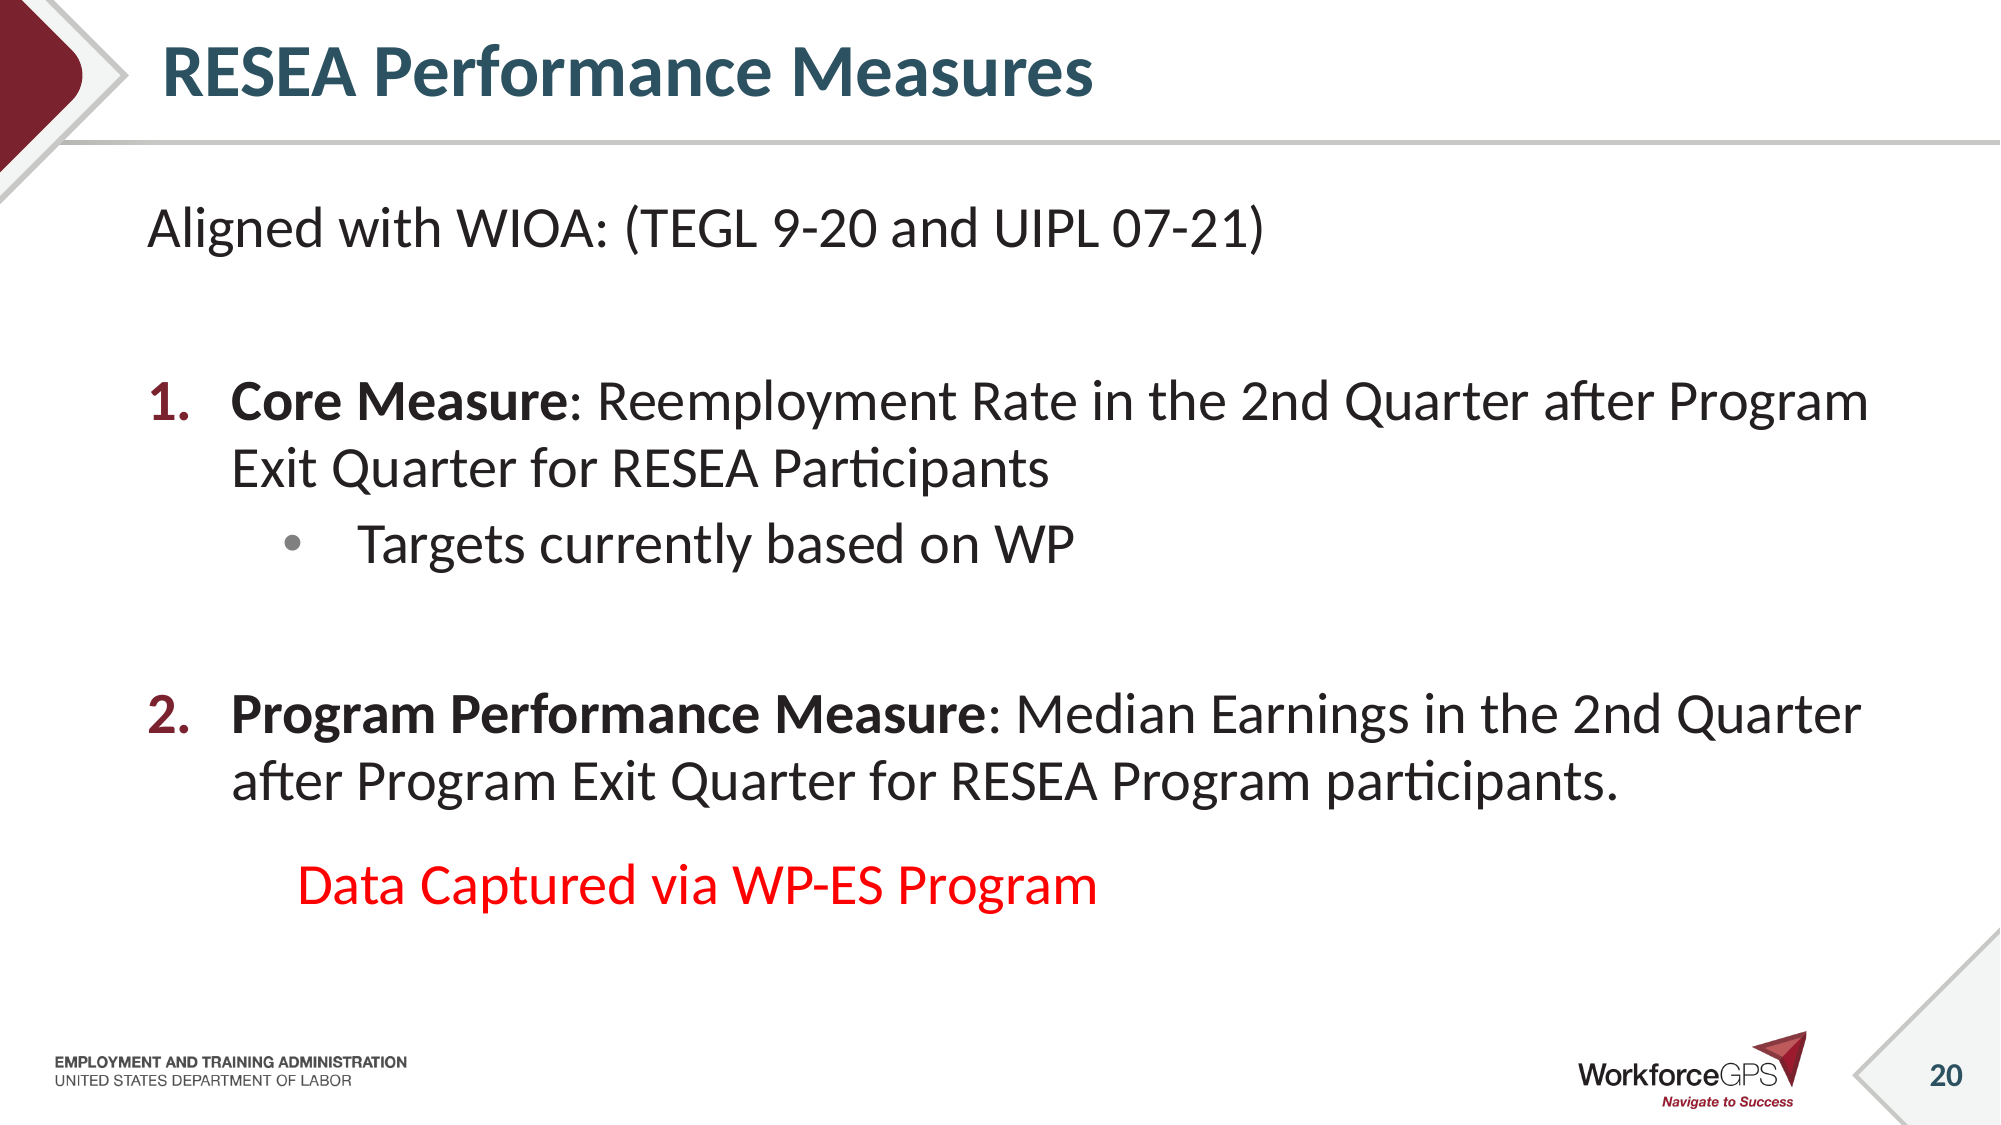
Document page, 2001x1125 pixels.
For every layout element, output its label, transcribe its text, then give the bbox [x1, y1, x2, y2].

slide_number 20 [1892, 1042, 2000, 1103]
list Aligned with WIOA: (TEGL 9-20 and UIPL 07-21) Core Measure: Reemployment Rate in the 2nd Quarter after Program Exit Quarter for RESEA Participants Targets currently based on WP Program Performance Measure: Median Earnings in the 2nd Quarter after Program Exit Quarter for RESEA Program participants. Data Captured via WP-ES Program [132, 186, 1950, 1014]
slide_number 30 [47, 1049, 420, 1095]
title RESEA Performance Measures [132, 7, 1950, 137]
